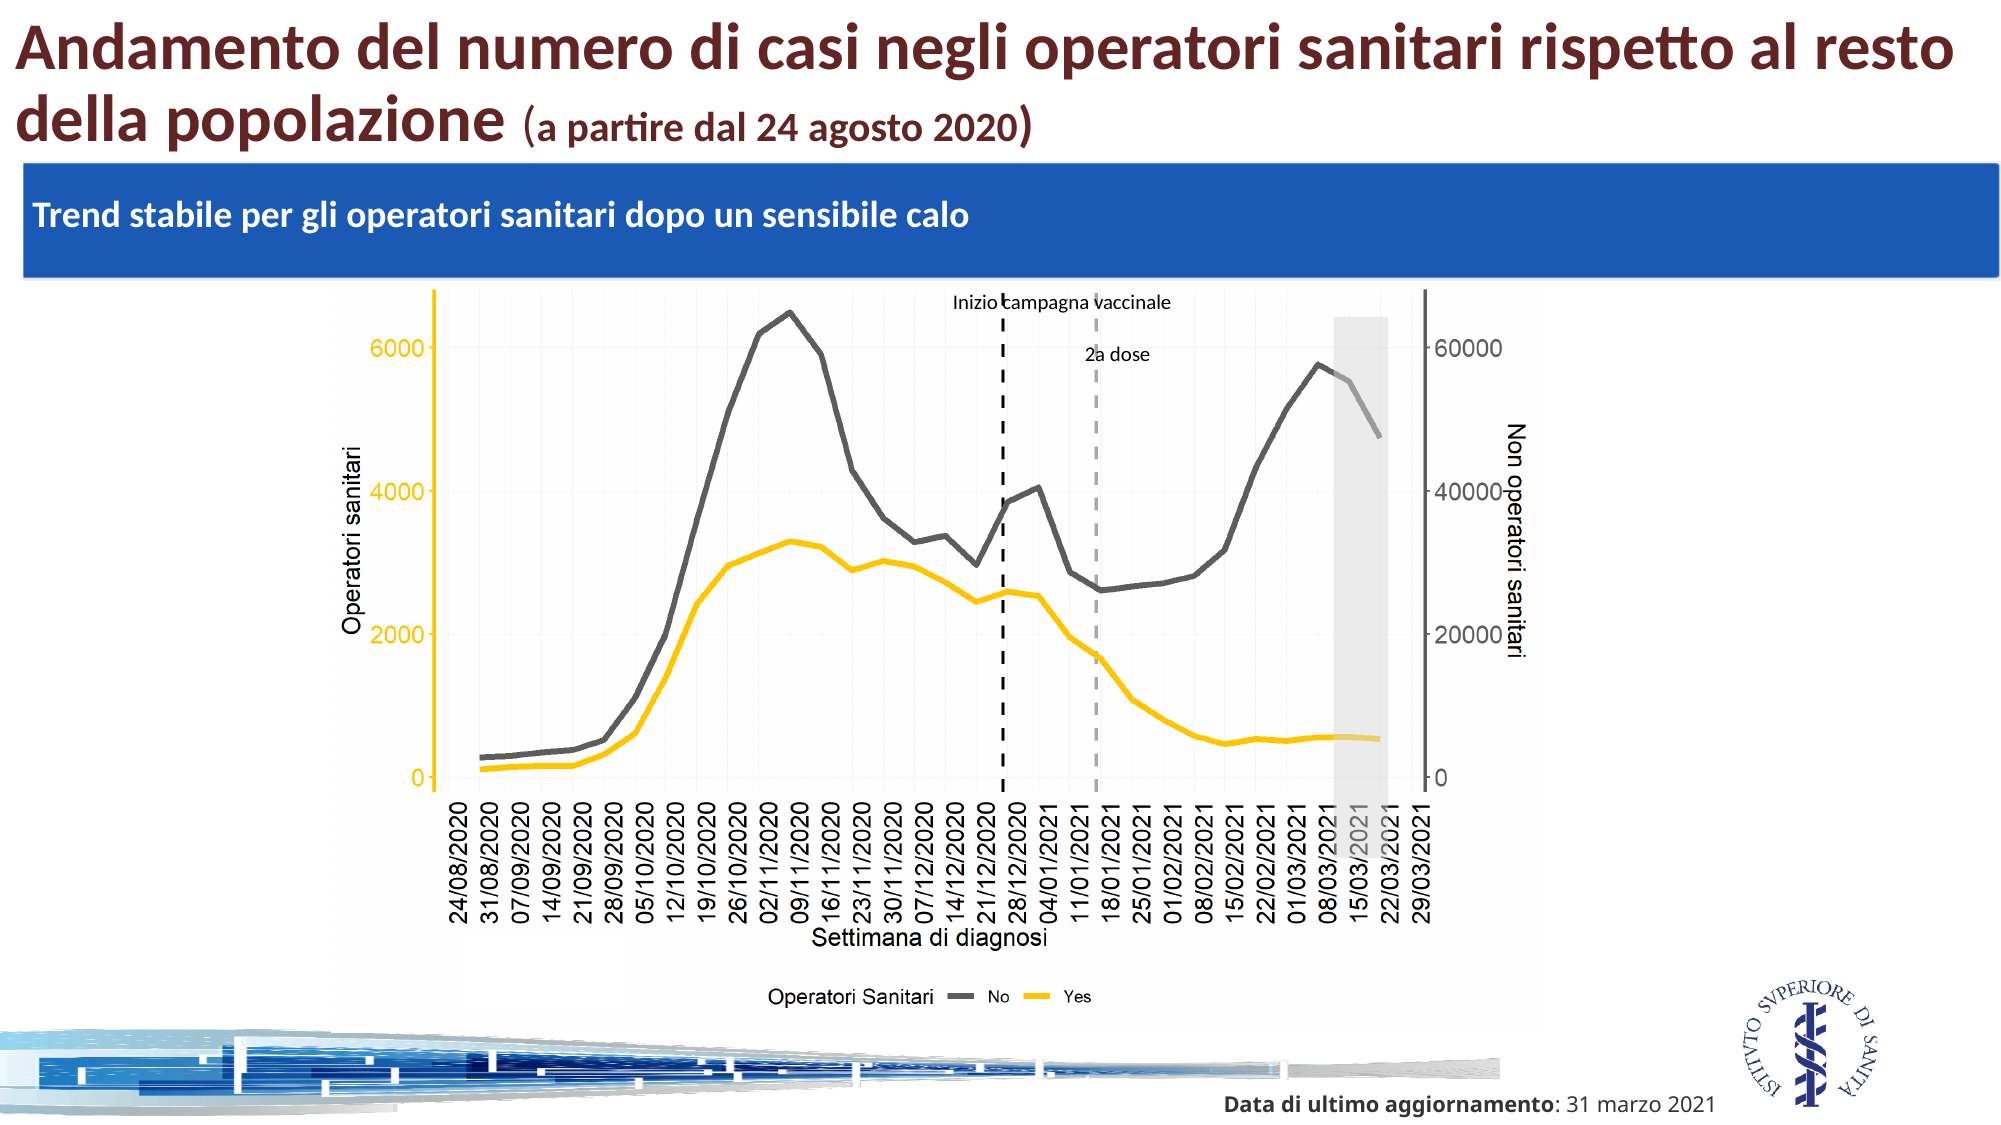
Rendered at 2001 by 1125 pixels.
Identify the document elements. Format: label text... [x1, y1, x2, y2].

text_box Andamento del numero di casi negli operatori sanitari rispetto al resto della popolazione (a partire dal 24 agosto 2020) [0, 14, 2000, 153]
picture [0, 161, 2001, 1125]
picture [1742, 979, 1878, 1107]
text_box Data di ultimo aggiornamento: 31 marzo 2021 [1208, 1083, 1733, 1125]
